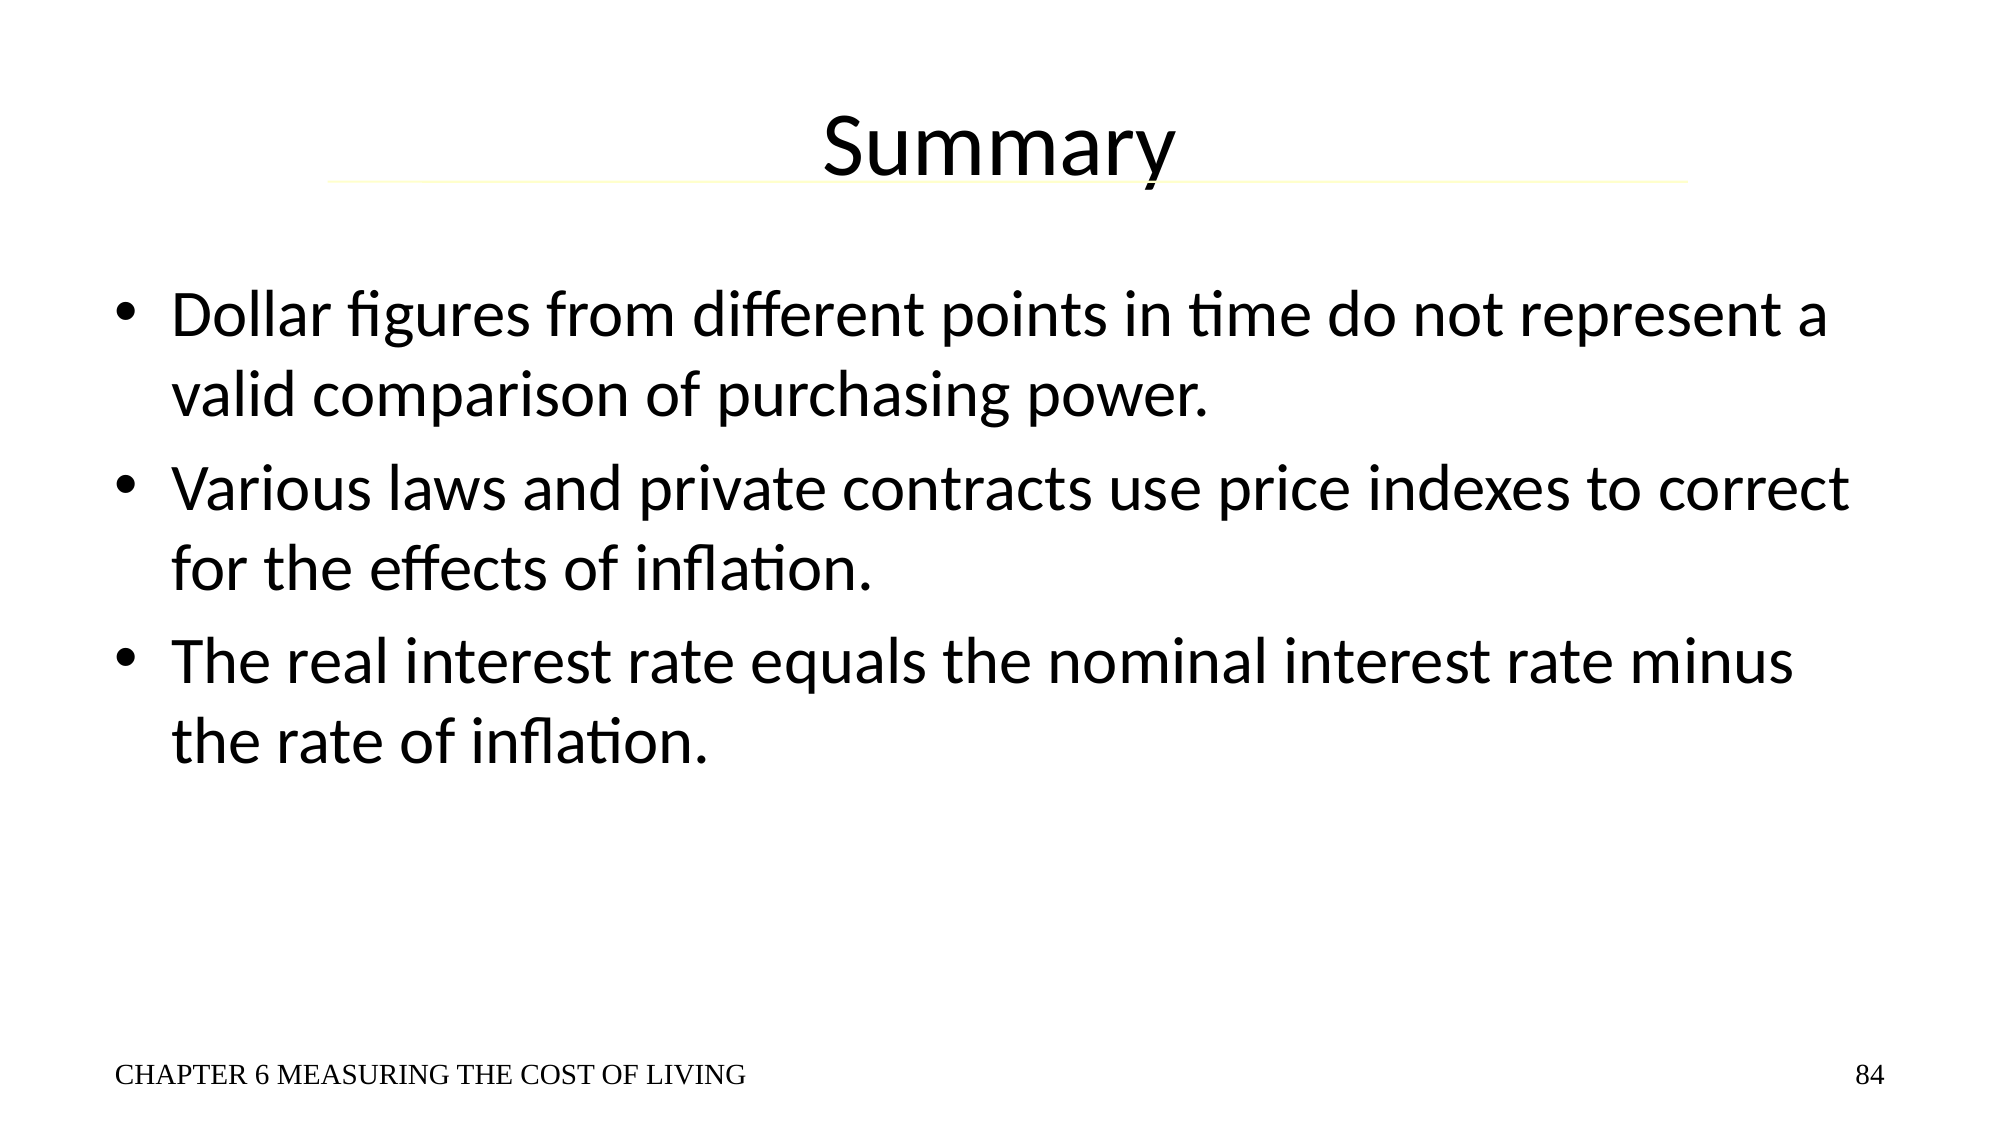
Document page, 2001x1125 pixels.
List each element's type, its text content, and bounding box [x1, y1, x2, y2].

title Summary [99, 45, 1900, 233]
footer CHAPTER 6 MEASURING THE COST OF LIVING [99, 1042, 884, 1103]
slide_number 84 [1433, 1042, 1900, 1103]
list Dollar figures from different points in time do not represent a valid comparison of purchasing power. Various laws and private contracts use price indexes to correct for the effects of inflation. The real interest rate equals the nominal interest rate minus the rate of inflation. [99, 262, 1900, 1005]
